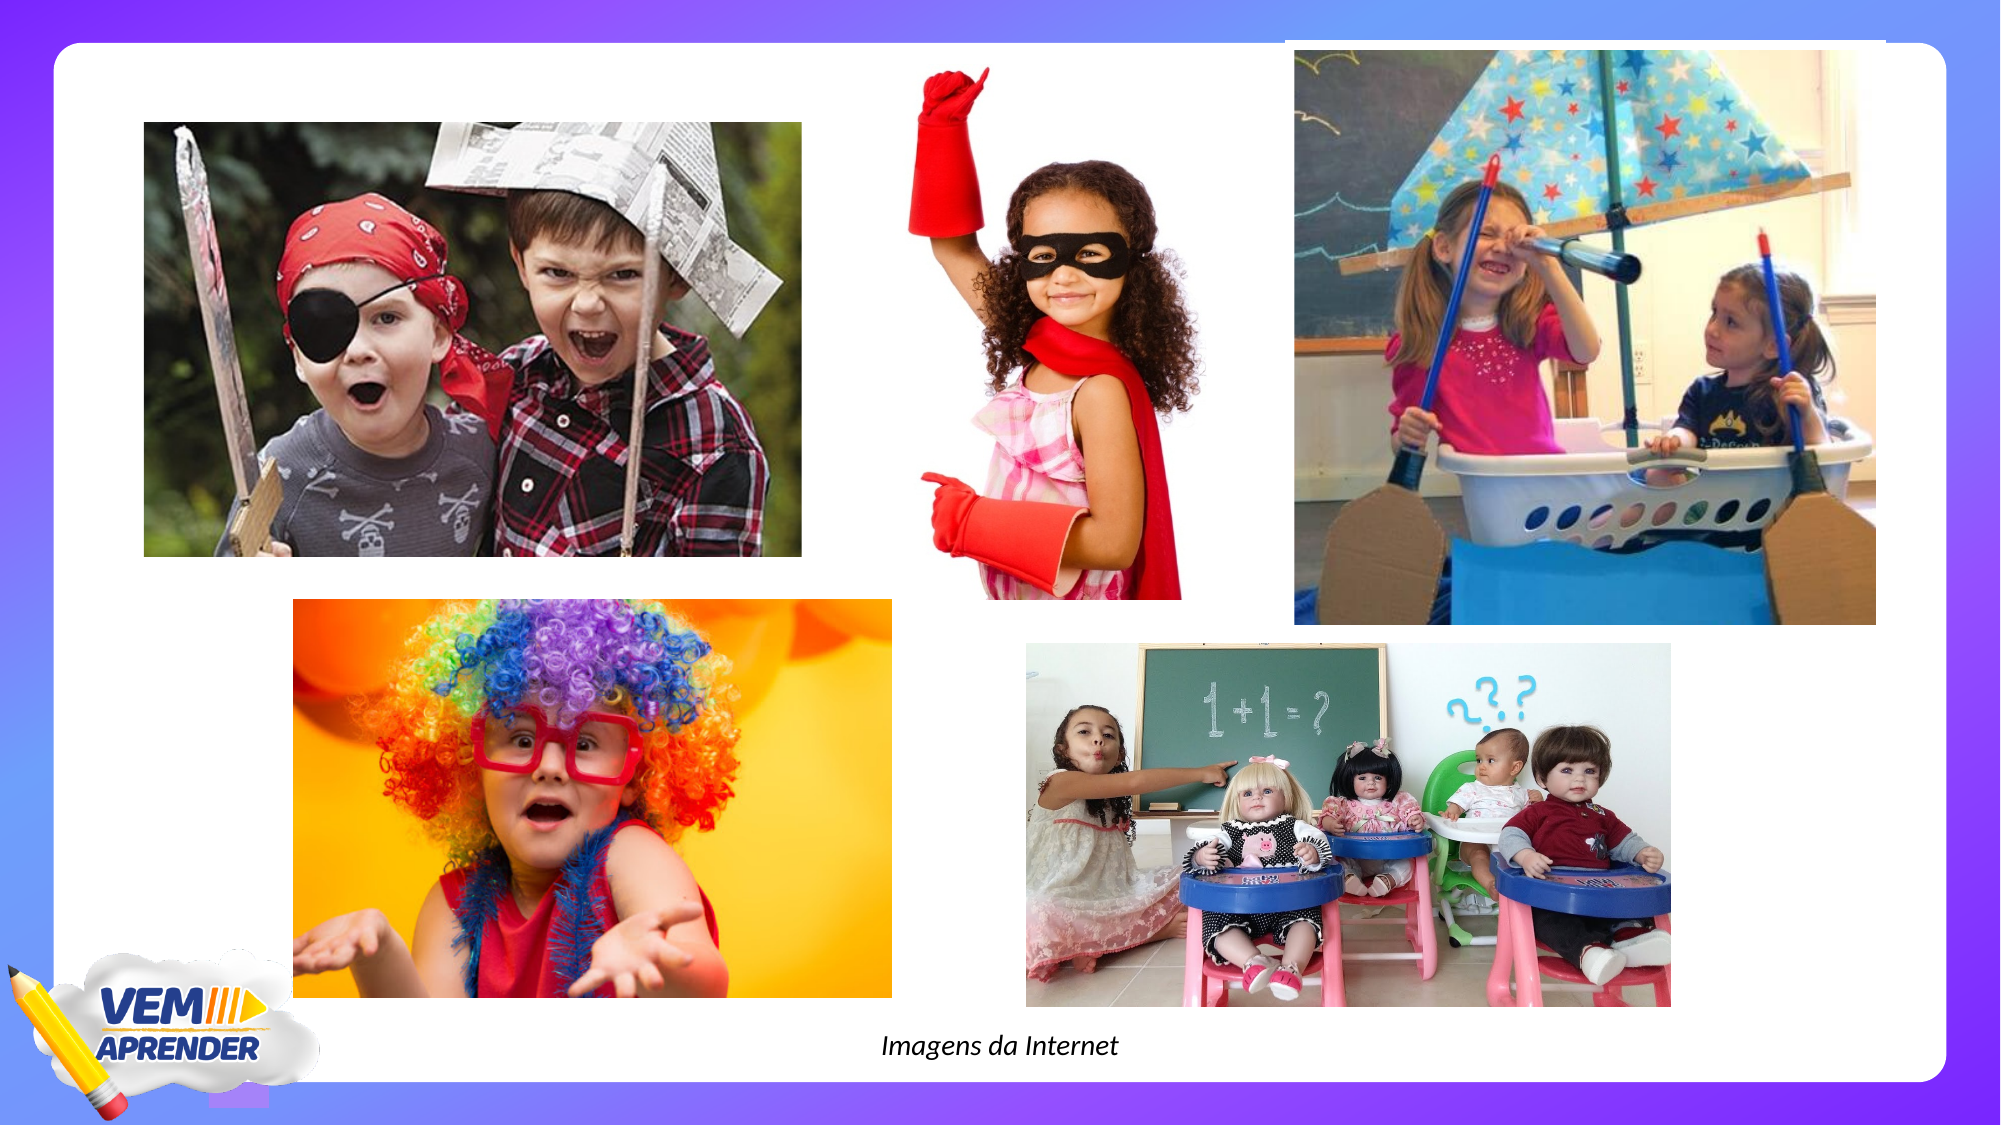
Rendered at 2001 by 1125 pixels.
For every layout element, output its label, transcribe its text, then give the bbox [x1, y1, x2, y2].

text_box [52, 41, 1948, 1084]
picture [0, 0, 2001, 1125]
text_box Imagens da Internet [818, 1018, 1182, 1069]
